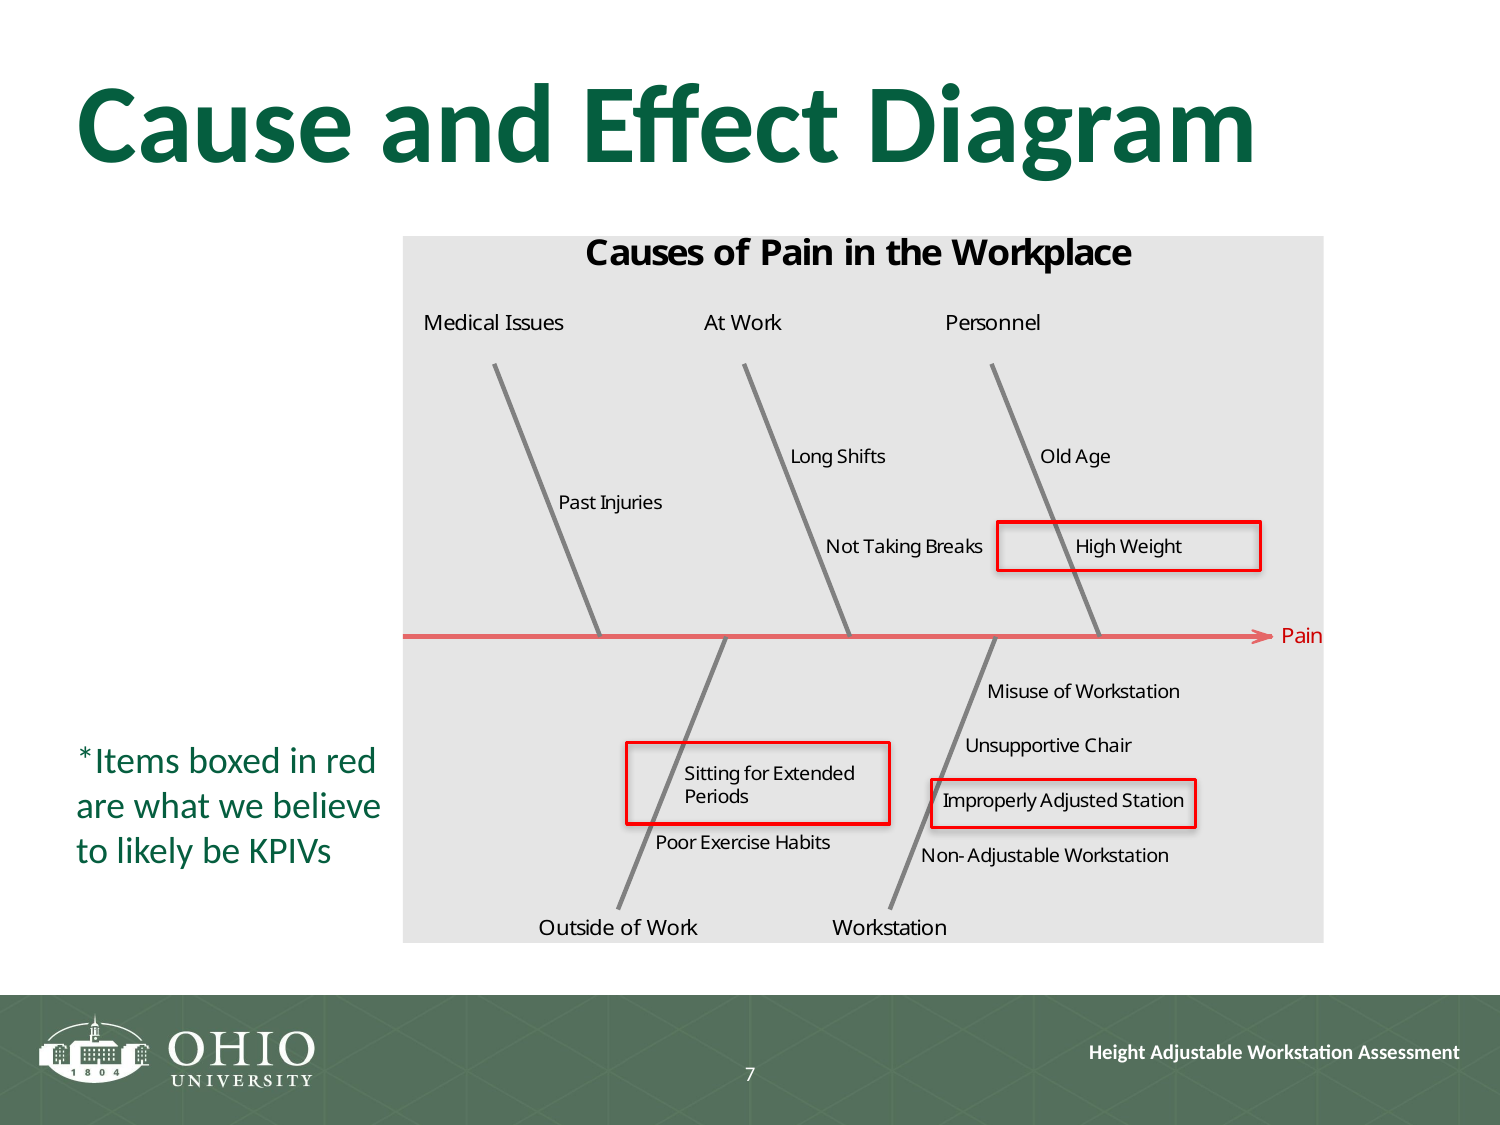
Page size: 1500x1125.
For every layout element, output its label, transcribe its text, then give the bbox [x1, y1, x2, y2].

list Cause and Effect Diagram [62, 83, 1288, 285]
list Height Adjustable Workstation Assessment [933, 1044, 1475, 1067]
picture [0, 995, 1500, 1125]
picture [402, 235, 1324, 943]
slide_number 7 [575, 1042, 925, 1103]
text_box *Items boxed in red are what we believe to likely be KPIVs [61, 728, 397, 879]
